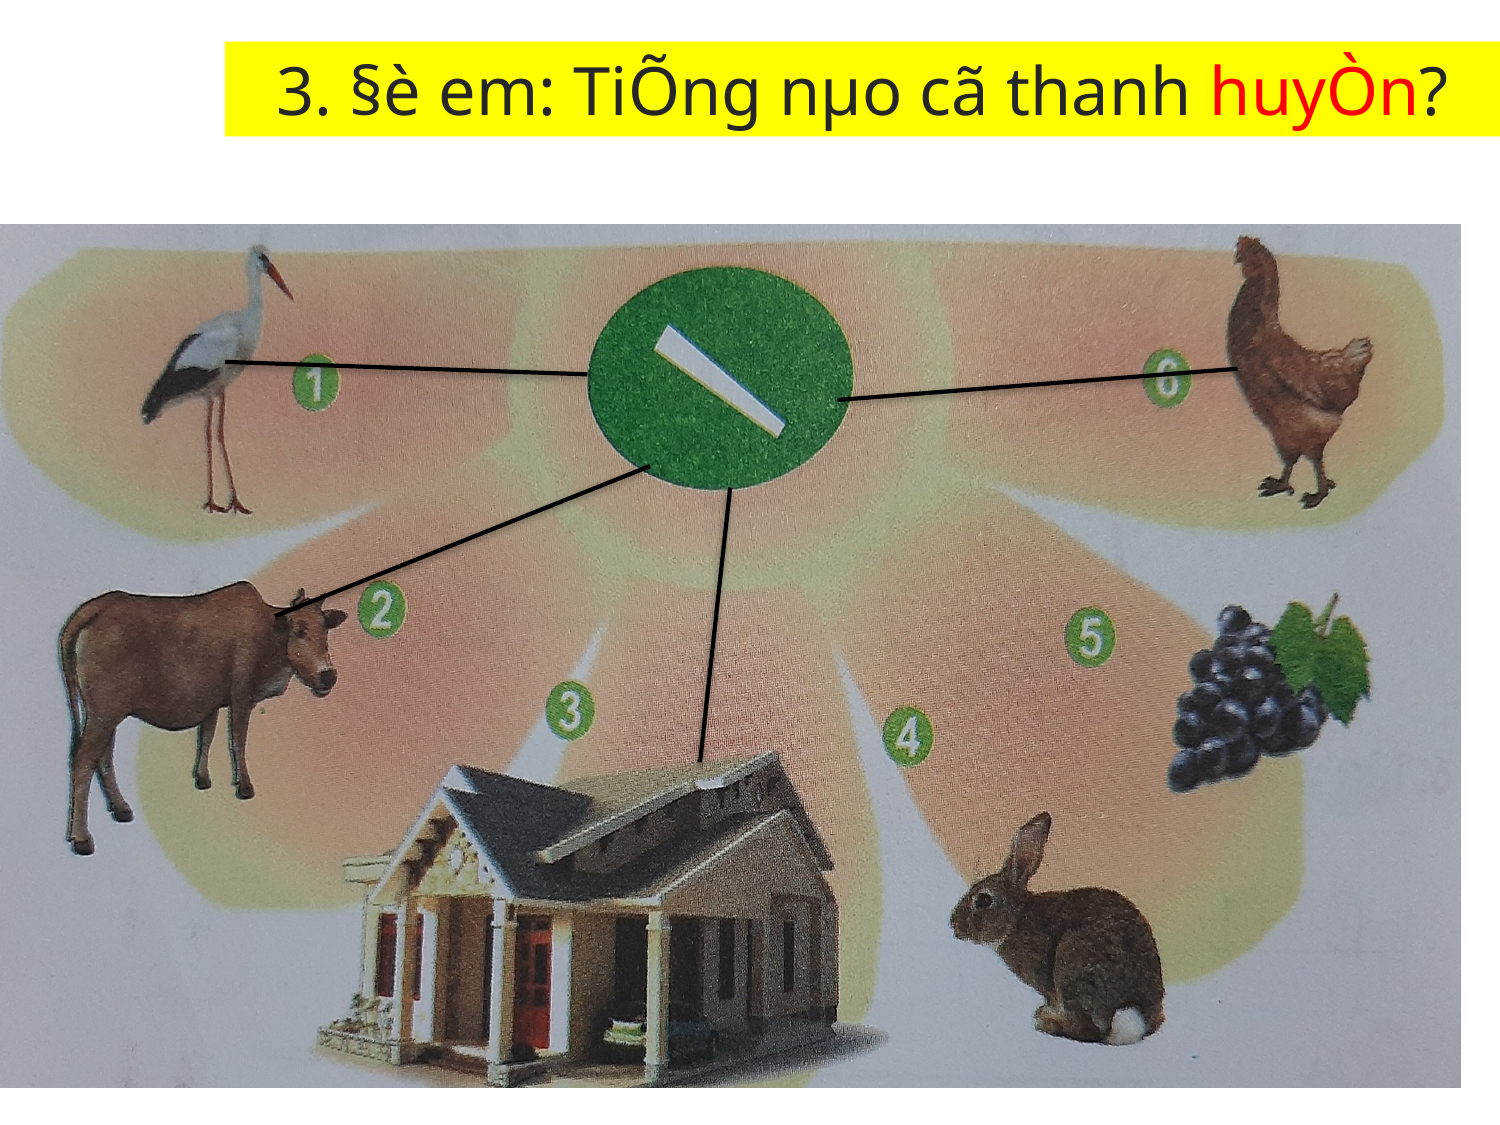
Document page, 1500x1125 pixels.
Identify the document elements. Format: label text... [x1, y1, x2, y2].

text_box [699, 487, 731, 763]
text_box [224, 361, 588, 375]
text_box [837, 368, 1238, 401]
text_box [274, 465, 651, 617]
picture [0, 224, 1461, 1088]
text_box 3. §è em: TiÕng nµo cã thanh huyÒn? [224, 41, 1500, 137]
